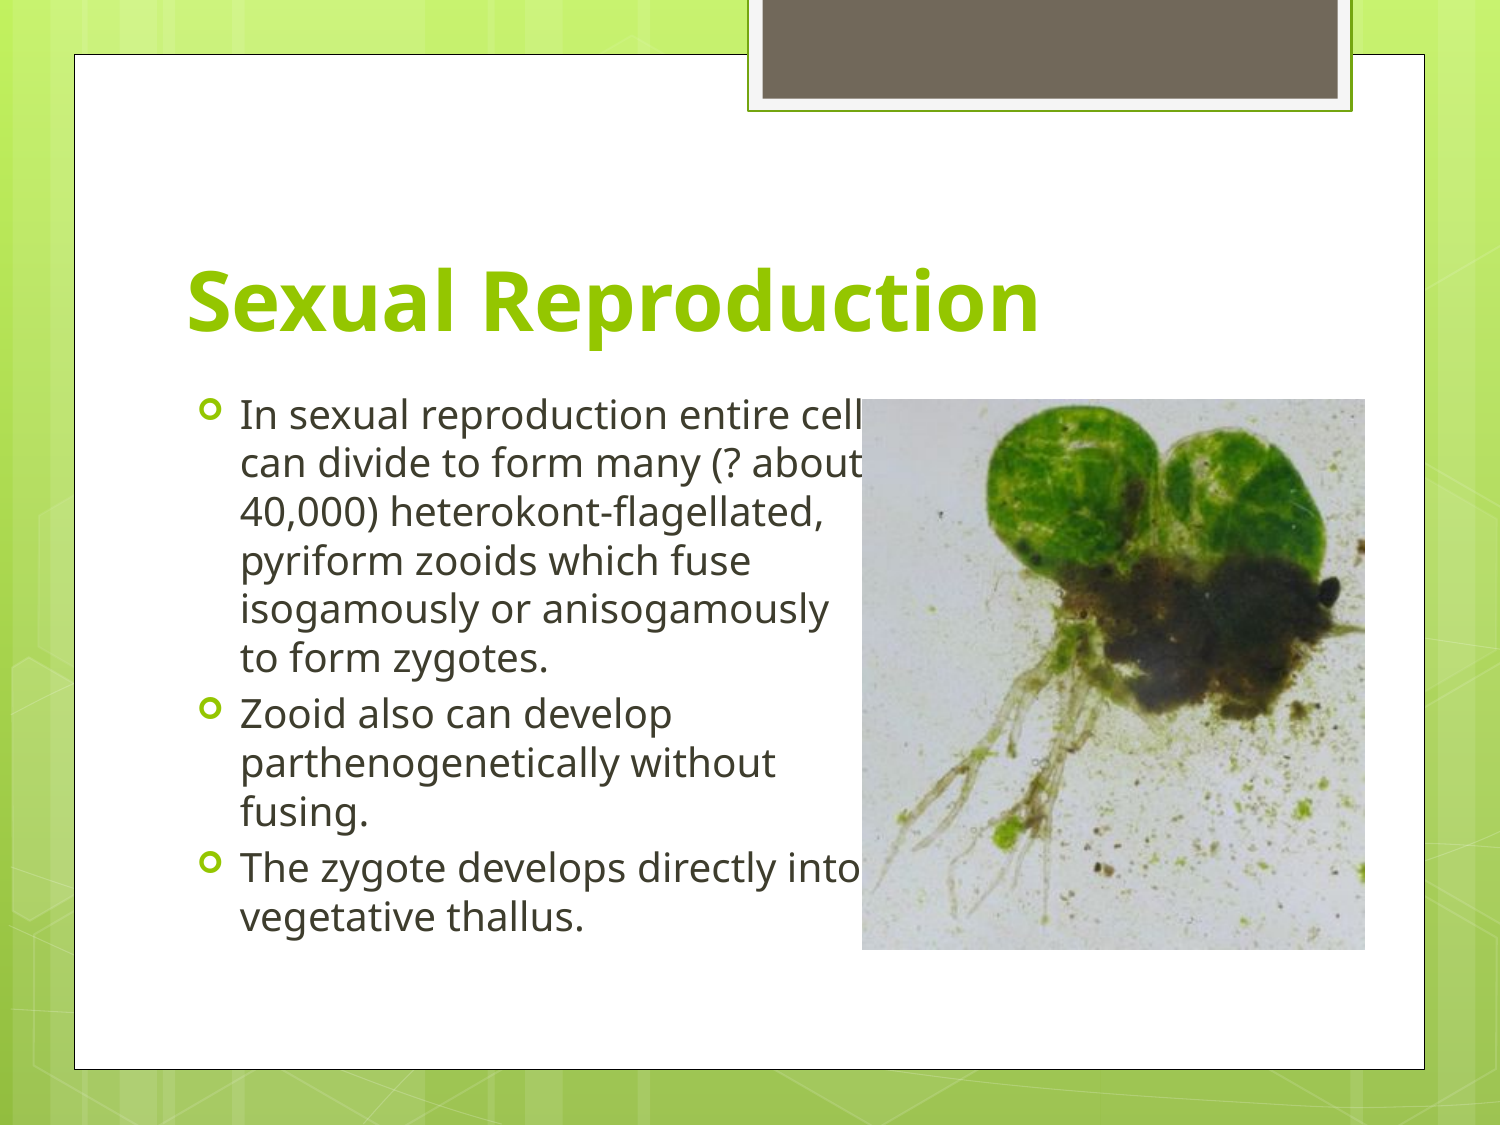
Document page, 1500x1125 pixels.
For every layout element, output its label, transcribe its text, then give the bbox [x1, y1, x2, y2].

title Sexual Reproduction [171, 168, 1324, 357]
list In sexual reproduction entire cell can divide to form many (? about 40,000) heterokont-flagellated, pyriform zooids which fuse isogamously or anisogamously to form zygotes. Zooid also can develop parthenogenetically without fusing. The zygote develops directly into vegetative thallus. [171, 381, 888, 957]
picture [862, 399, 1365, 951]
